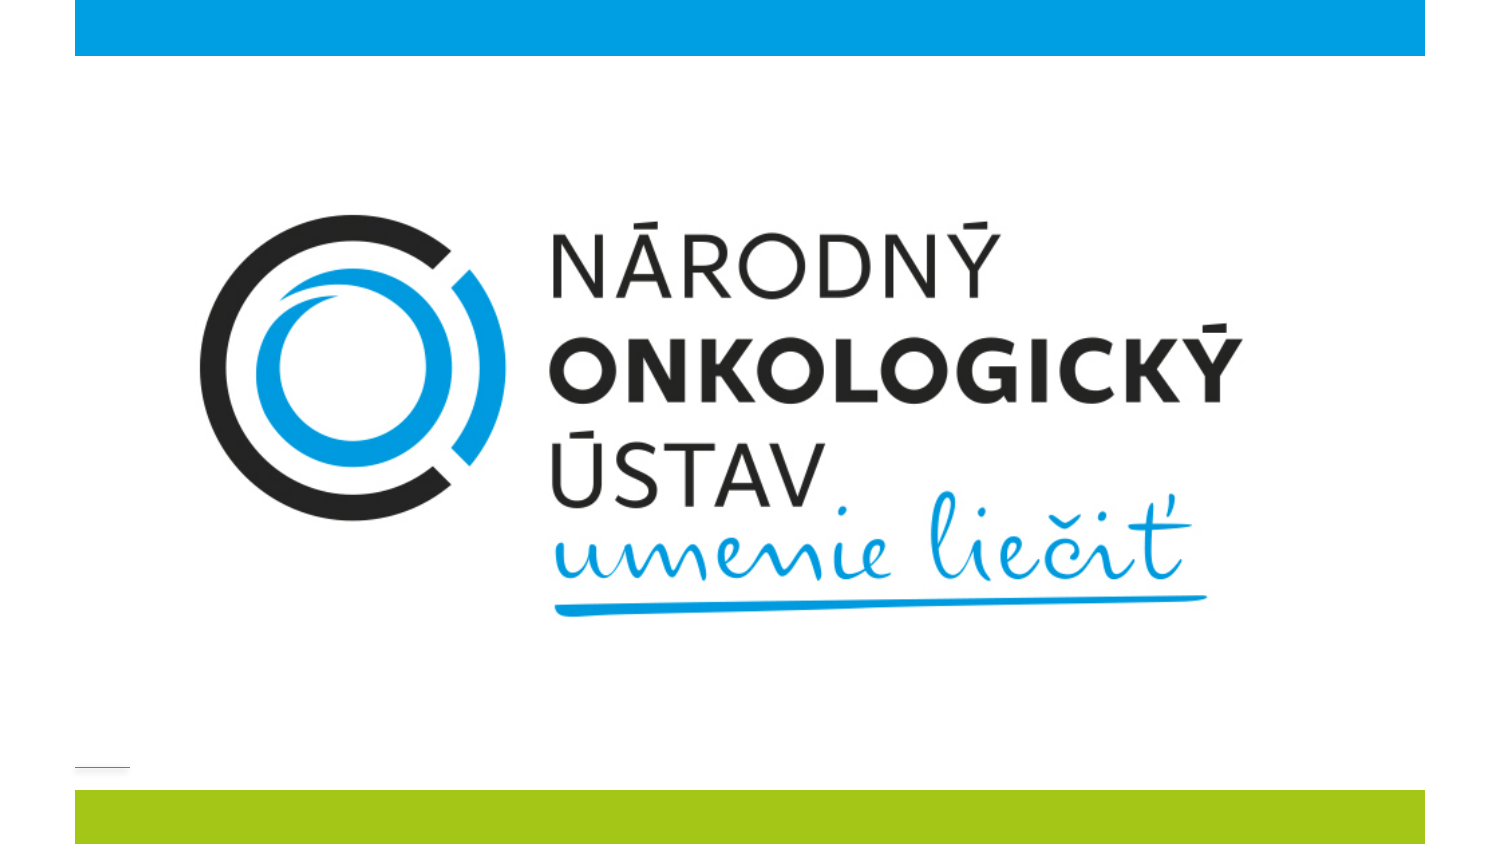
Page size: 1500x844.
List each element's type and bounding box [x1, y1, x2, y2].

picture [76, 95, 1421, 728]
